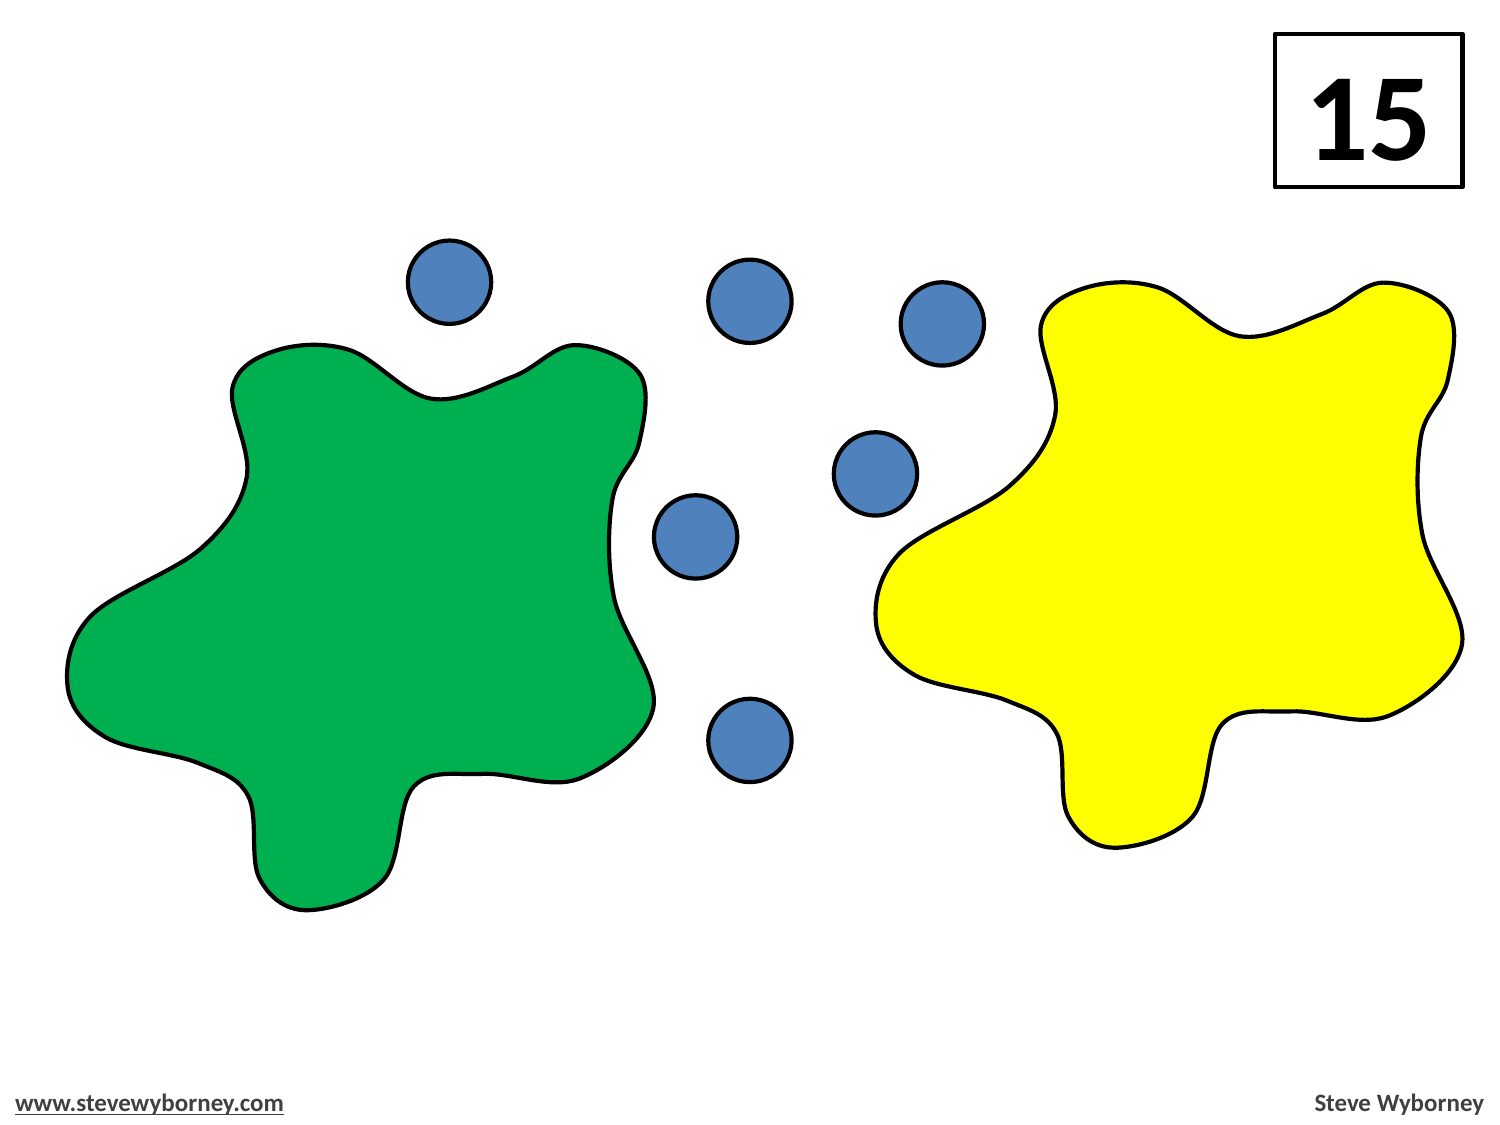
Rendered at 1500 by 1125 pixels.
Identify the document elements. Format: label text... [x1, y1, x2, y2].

text_box www.stevewyborney.com [0, 1079, 305, 1125]
text_box Steve Wyborney [1299, 1079, 1499, 1125]
text_box [898, 280, 987, 368]
text_box [64, 342, 657, 913]
text_box [405, 238, 494, 327]
text_box [706, 257, 794, 346]
text_box [706, 696, 794, 785]
text_box 15 [1273, 32, 1465, 189]
text_box [873, 280, 1465, 850]
text_box [831, 430, 920, 518]
text_box [651, 493, 740, 581]
